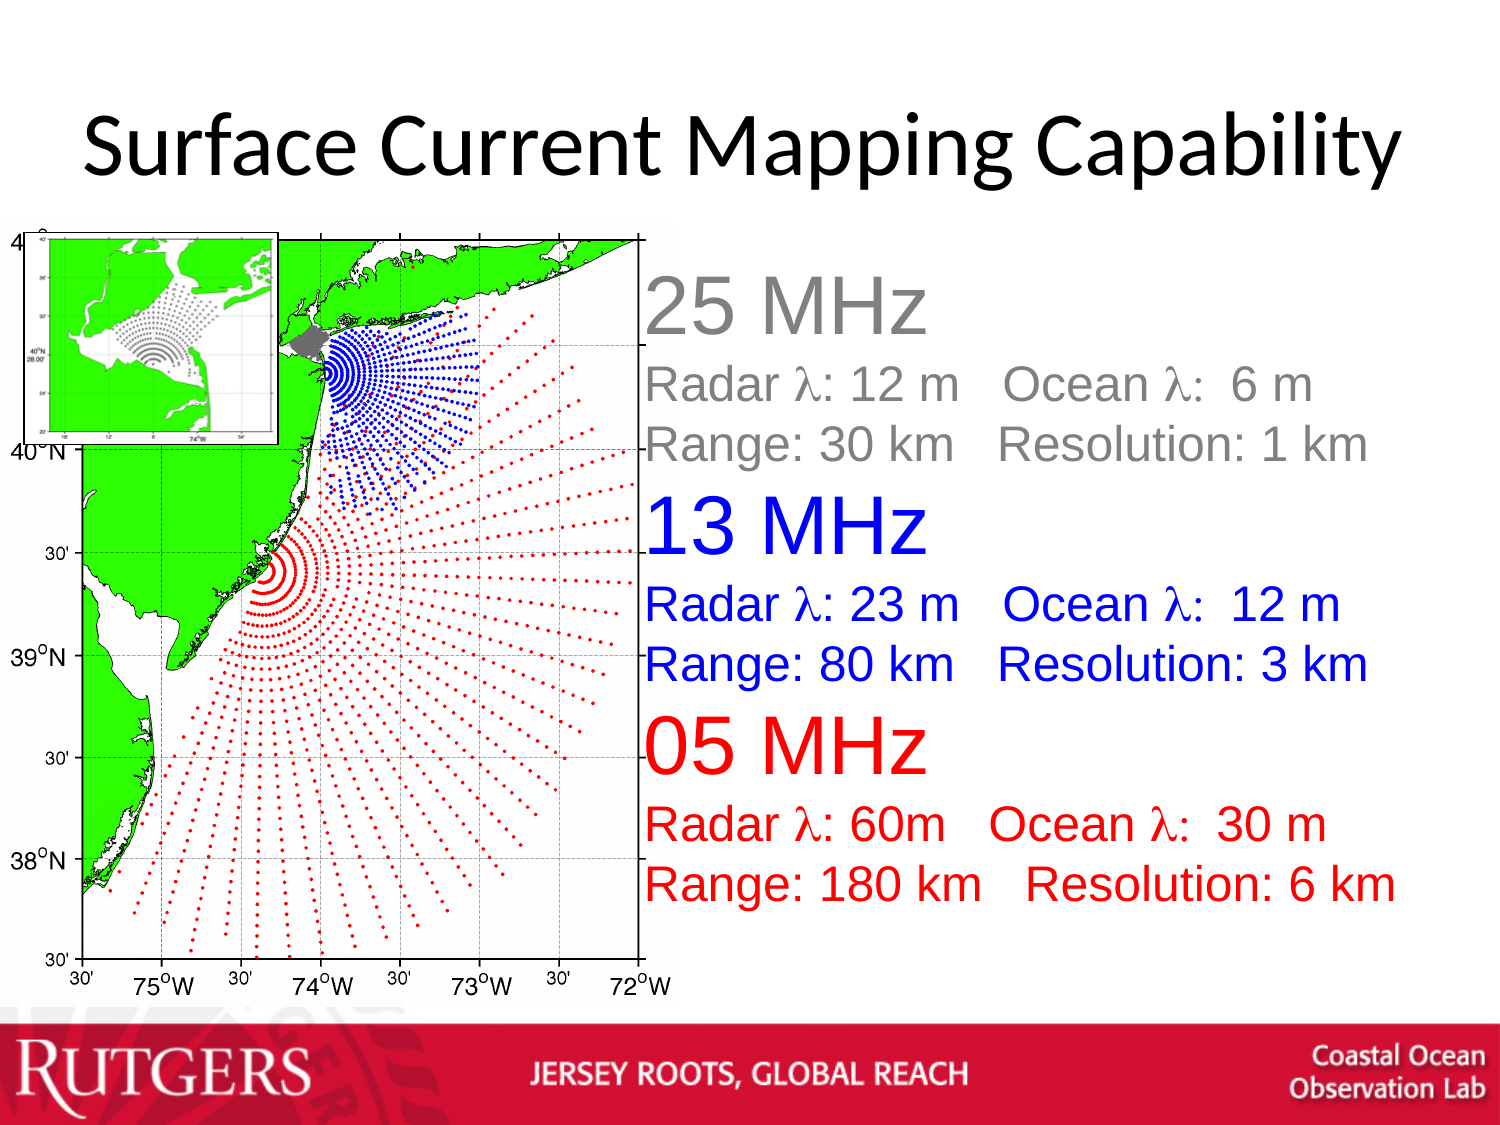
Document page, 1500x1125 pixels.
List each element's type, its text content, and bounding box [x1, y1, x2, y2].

picture [0, 0, 1500, 1125]
text_box 25 MHz Radar l: 12 m Ocean l: 6 m Range: 30 km Resolution: 1 km 13 MHz Radar l: 23 m Ocean l: 12 m Range: 80 km Resolution: 3 km 05 MHz Radar l: 60m Ocean l: 30 m Range: 180 km Resolution: 6 km [677, 243, 1500, 919]
title Surface Current Mapping Capability [50, 45, 1438, 233]
